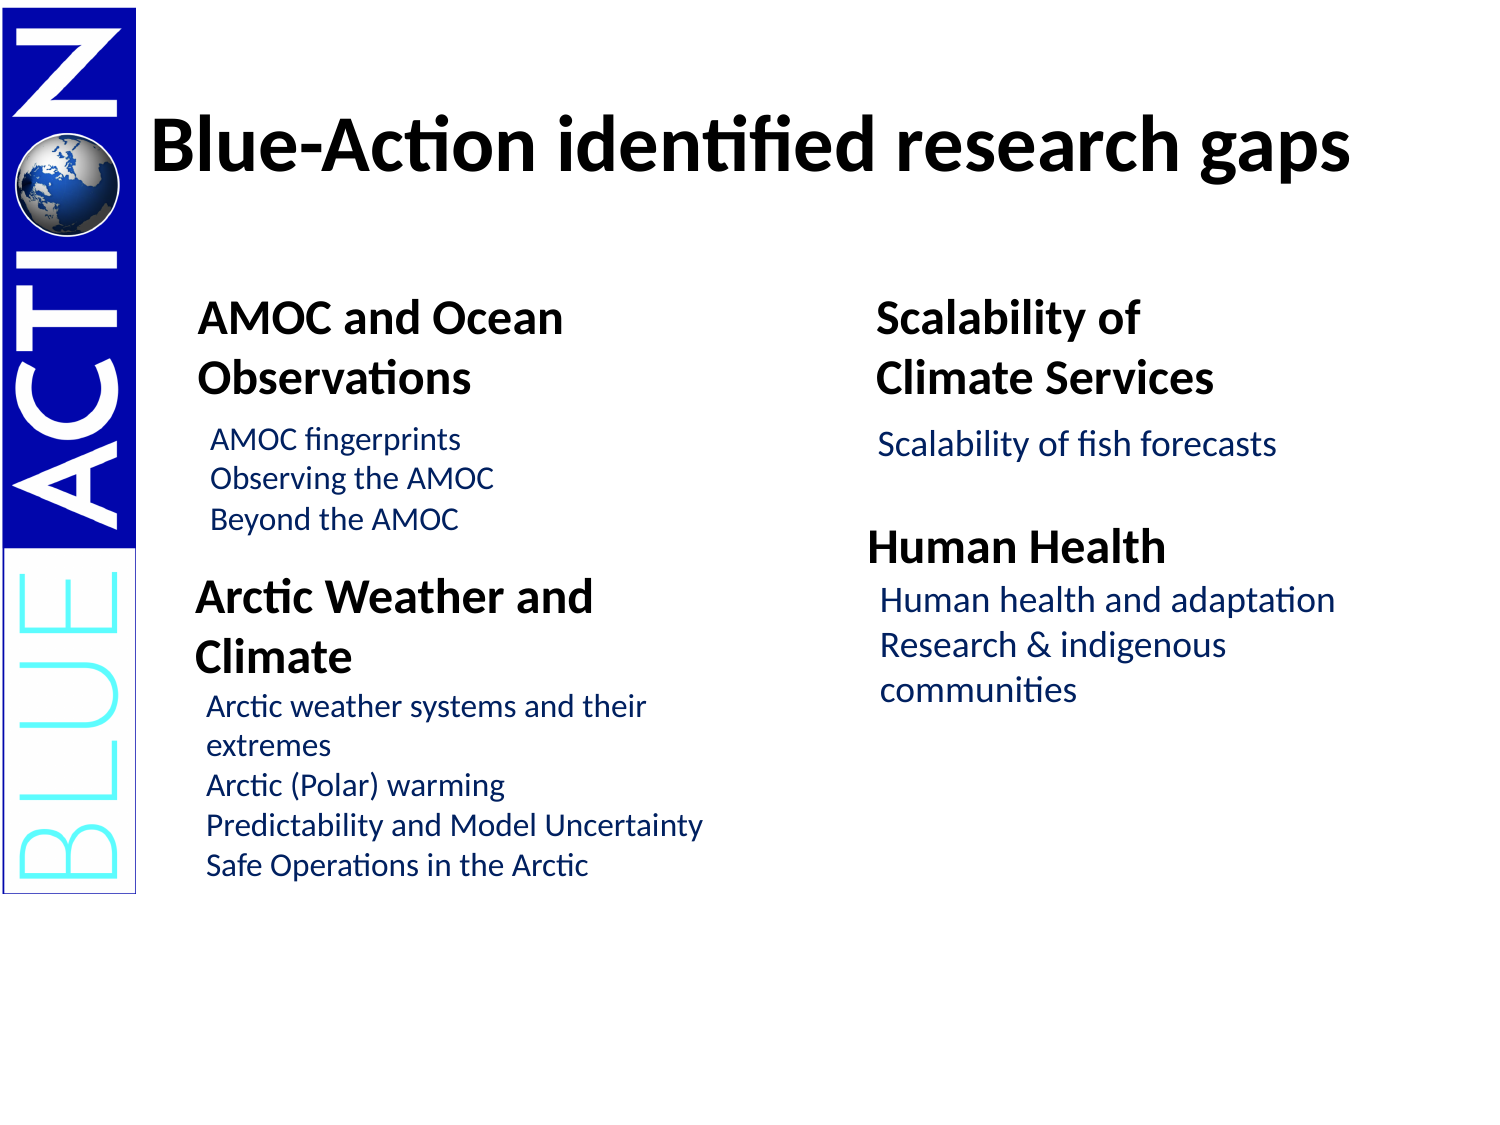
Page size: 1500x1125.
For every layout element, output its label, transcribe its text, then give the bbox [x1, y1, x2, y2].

text_box AMOC fingerprints Observing the AMOC Beyond the AMOC [194, 412, 738, 545]
list Human Health [852, 506, 1213, 615]
text_box Scalability of fish forecasts [862, 411, 1419, 506]
picture [3, 8, 136, 893]
title Blue-Action identified research gaps [135, 45, 1425, 233]
text_box Arctic Weather and Climate [180, 556, 756, 691]
text_box Scalability of Climate Services [861, 277, 1400, 412]
text_box Human health and adaptation Research & indigenous communities [864, 566, 1424, 762]
text_box AMOC and Ocean Observations [182, 277, 758, 412]
text_box Arctic weather systems and their extremes Arctic (Polar) warming Predictability and Model Uncertainty Safe Operations in the Arctic [190, 676, 777, 926]
